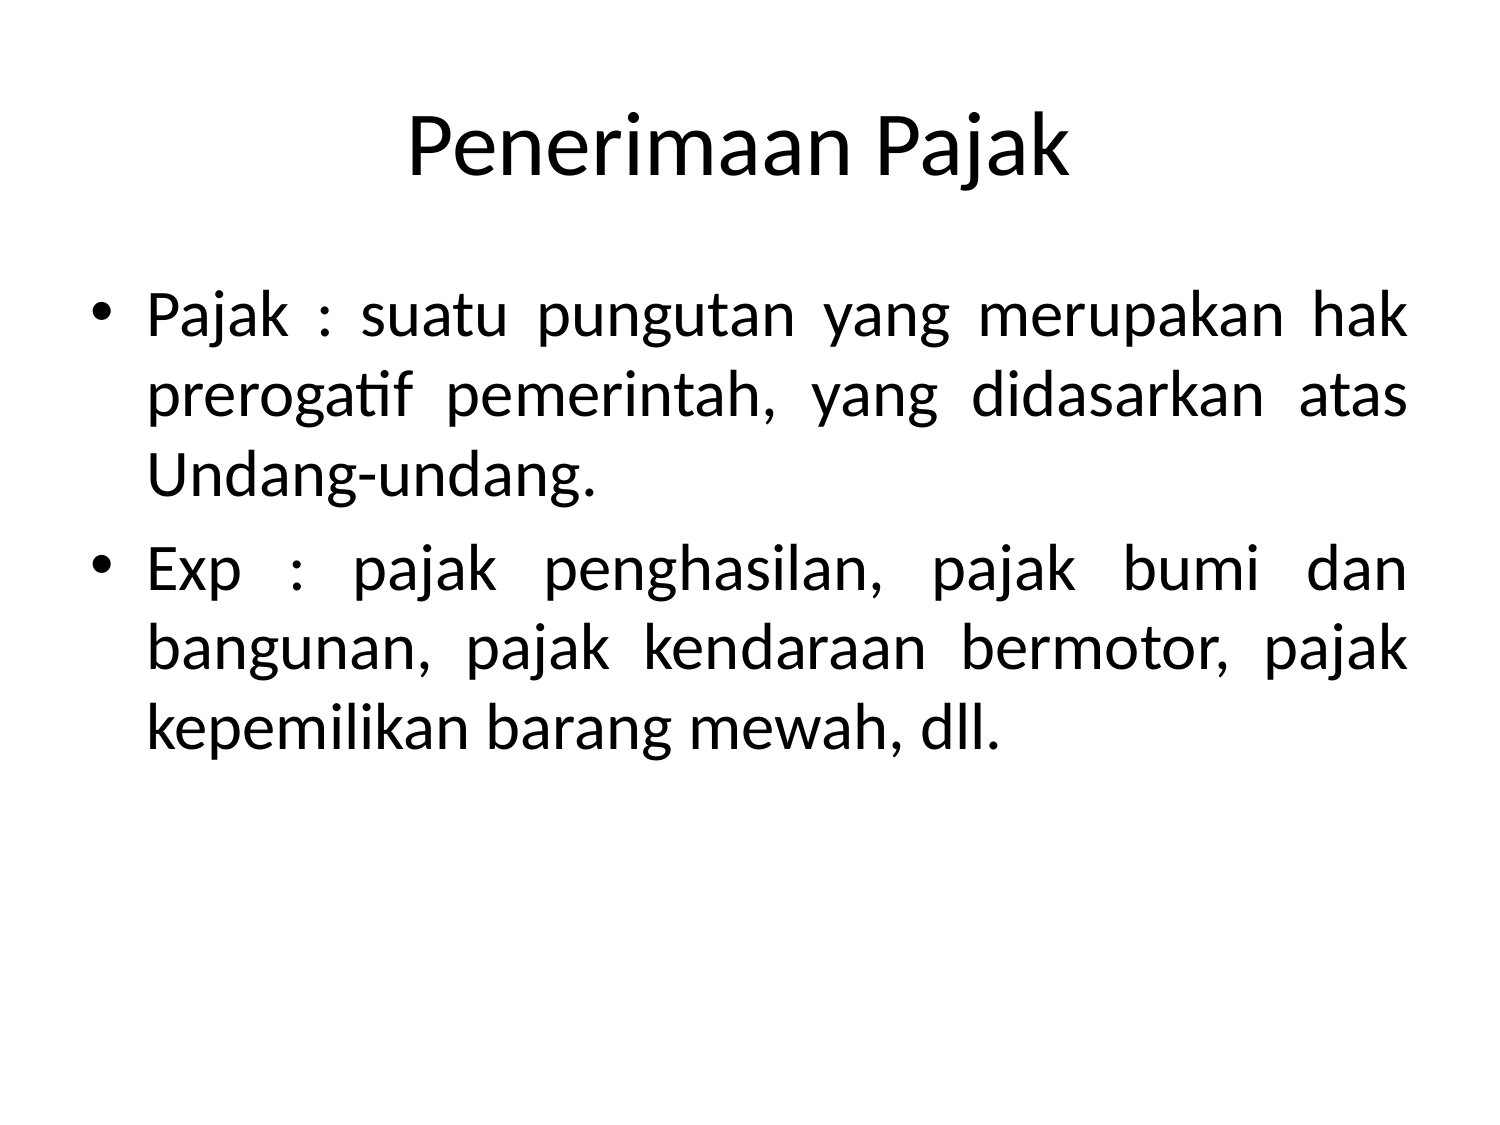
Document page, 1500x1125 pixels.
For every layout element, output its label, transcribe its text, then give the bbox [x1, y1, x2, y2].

list Pajak : suatu pungutan yang merupakan hak prerogatif pemerintah, yang didasarkan atas Undang-undang. Exp : pajak penghasilan, pajak bumi dan bangunan, pajak kendaraan bermotor, pajak kepemilikan barang mewah, dll. [75, 262, 1425, 1005]
title Penerimaan Pajak [75, 45, 1425, 233]
